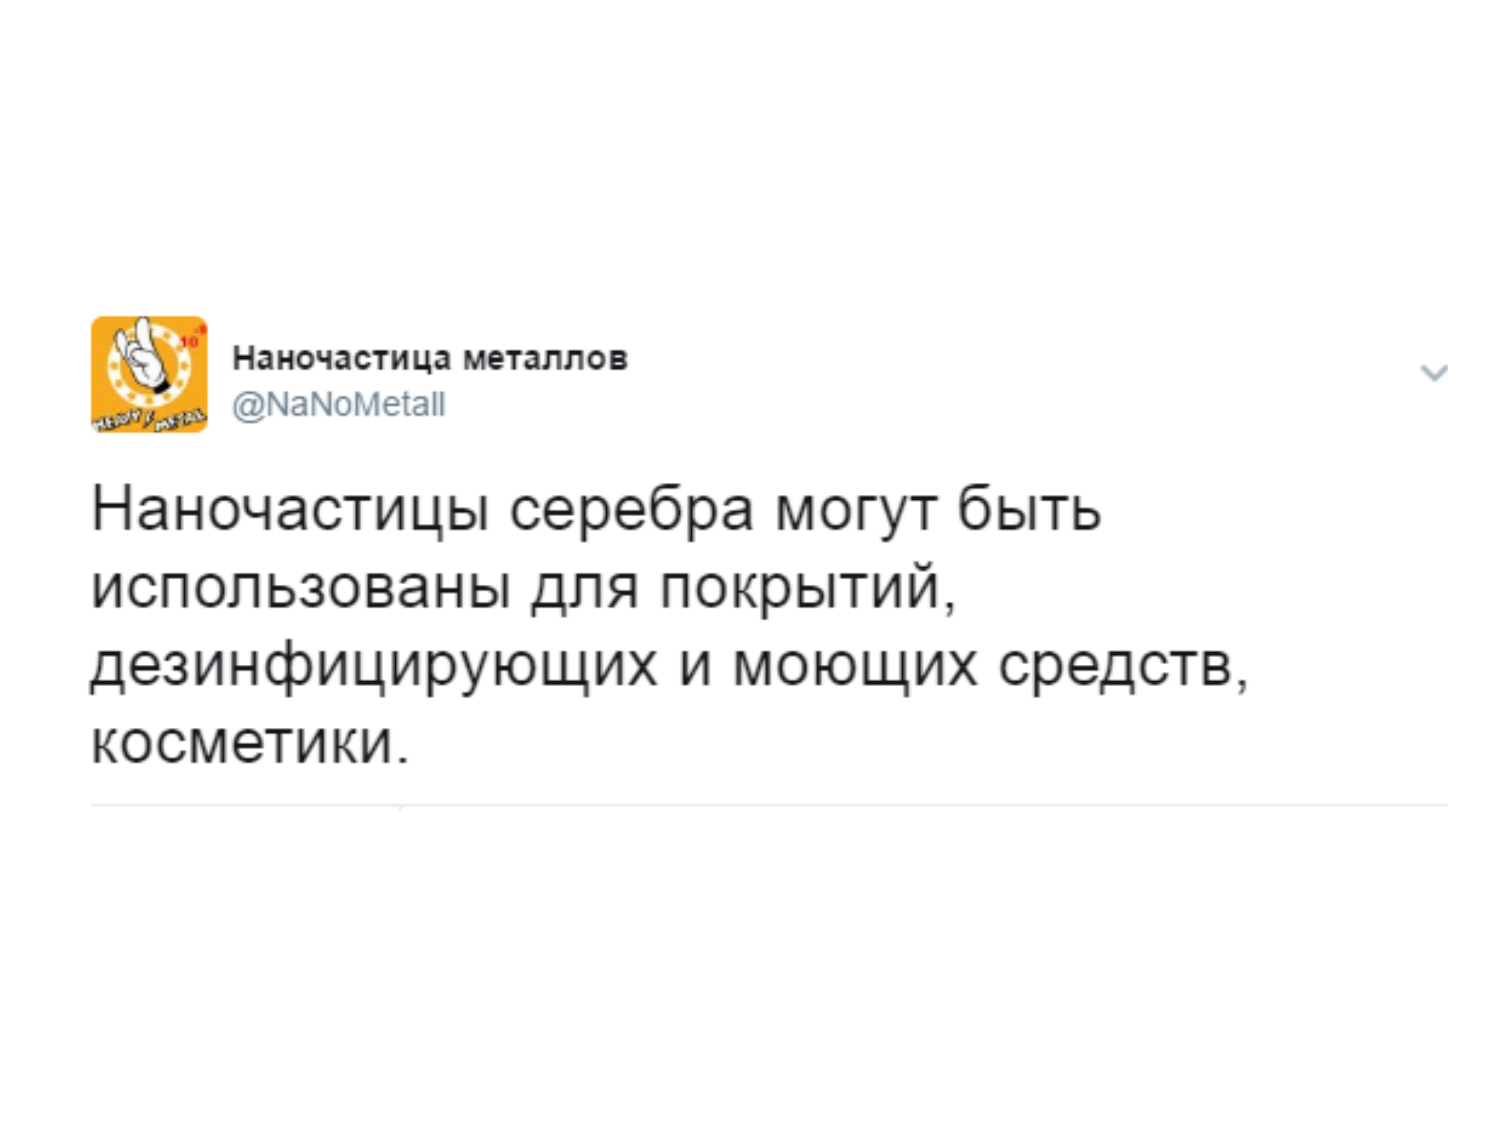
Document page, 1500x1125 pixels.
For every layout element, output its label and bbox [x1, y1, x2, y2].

picture [0, 278, 1449, 811]
